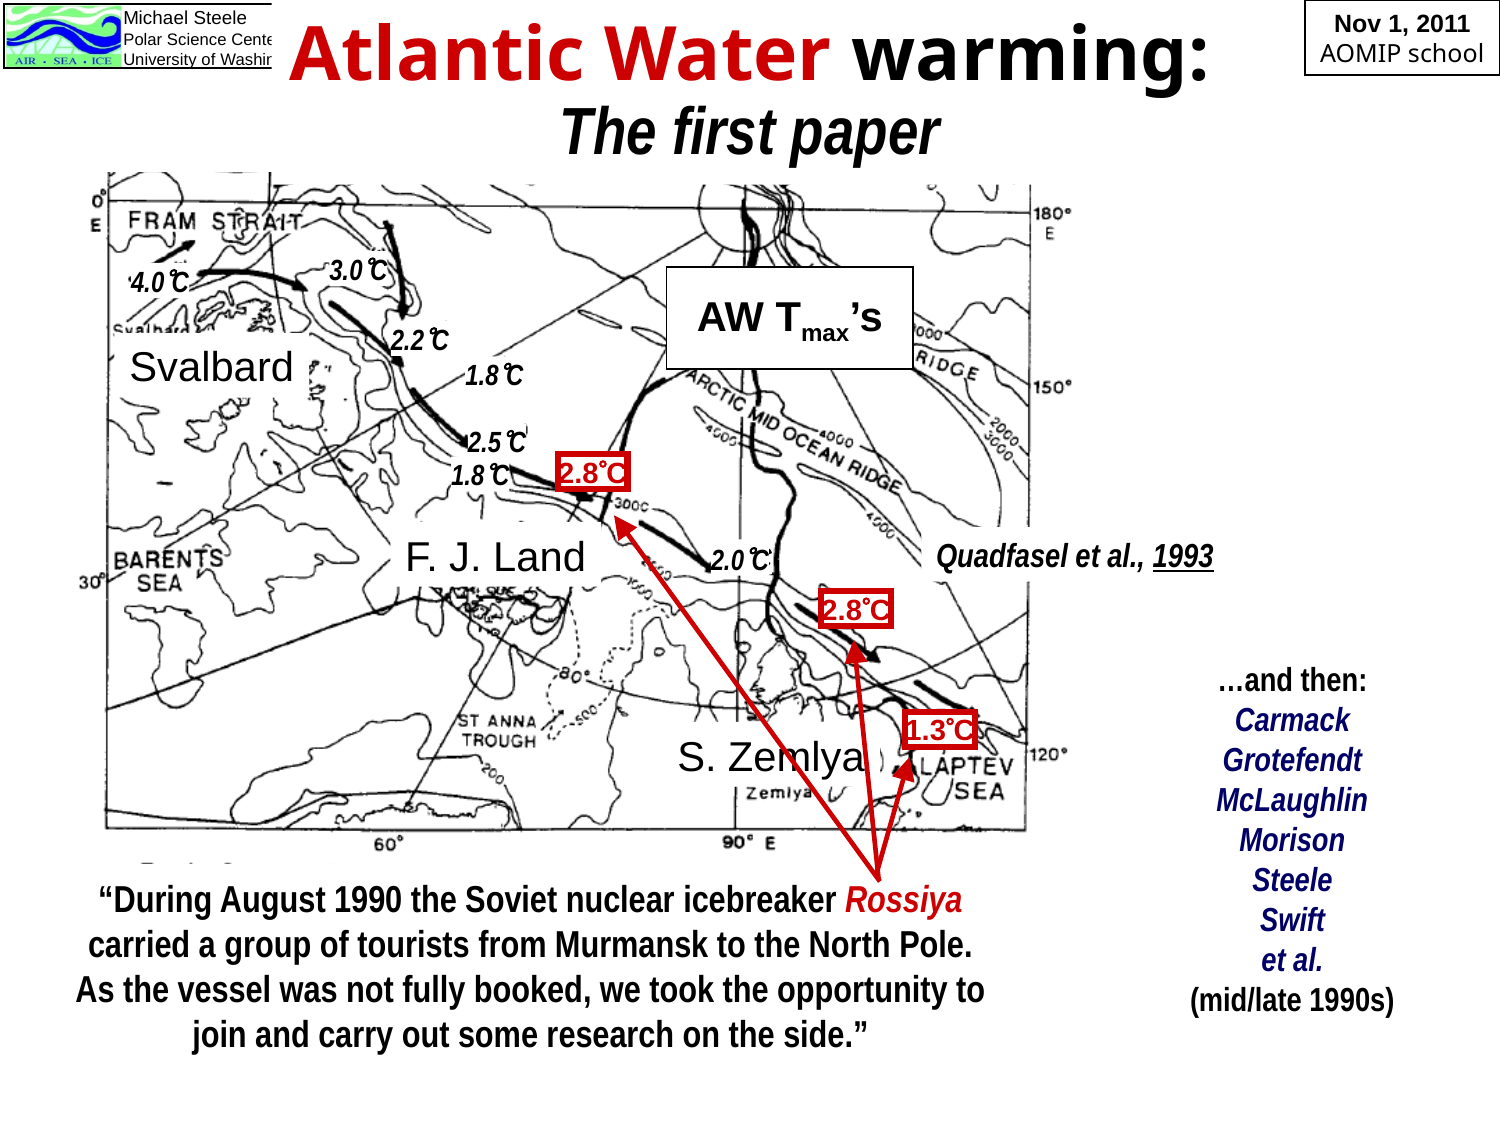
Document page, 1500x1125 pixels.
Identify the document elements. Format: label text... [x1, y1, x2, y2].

text_box “During August 1990 the Soviet nuclear icebreaker Rossiya carried a group of tourists from Murmansk to the North Pole. As the vessel was not fully booked, we took the opportunity to join and carry out some research on the side.” [50, 868, 1011, 1063]
text_box Quadfasel et al., 1993 [1098, 527, 1229, 582]
picture [53, 172, 1093, 865]
picture [5, 5, 121, 67]
text_box …and then: Carmack Grotefendt McLaughlin Morison Steele Swift et al. (mid/late 1990s) [1175, 650, 1410, 1025]
title Atlantic Water warming: The first paper [271, 0, 1229, 185]
